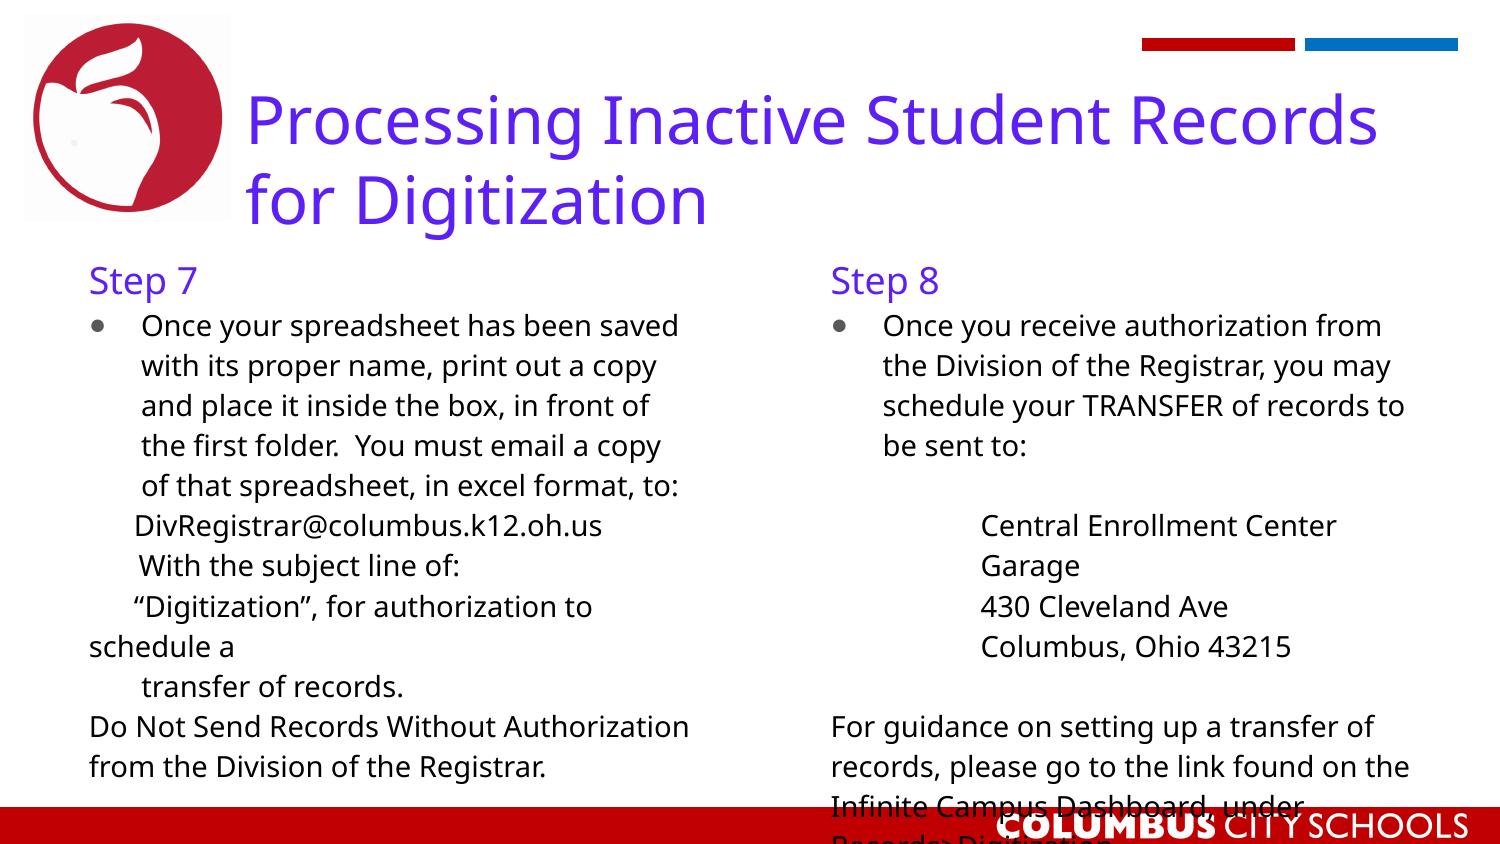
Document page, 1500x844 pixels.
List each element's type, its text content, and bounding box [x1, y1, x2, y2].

list Step 7 Once your spreadsheet has been saved with its proper name, print out a copy and place it inside the box, in front of the first folder. You must email a copy of that spreadsheet, in excel format, to: DivRegistrar@columbus.k12.oh.us With the subject line of: “Digitization”, for authorization to schedule a transfer of records. Do Not Send Records Without Authorization from the Division of the Registrar. [51, 234, 708, 750]
title . [236, 72, 1449, 167]
picture [987, 804, 1479, 844]
picture [23, 13, 231, 222]
list Step 8 Once you receive authorization from the Division of the Registrar, you may schedule your TRANSFER of records to be sent to: Central Enrollment Center Garage 430 Cleveland Ave Columbus, Ohio 43215 For guidance on setting up a transfer of records, please go to the link found on the Infinite Campus Dashboard, under Records>Digitization. [792, 234, 1449, 750]
text_box [77, 283, 1422, 773]
text_box Processing Inactive Student Records for Digitization [230, 167, 1445, 235]
